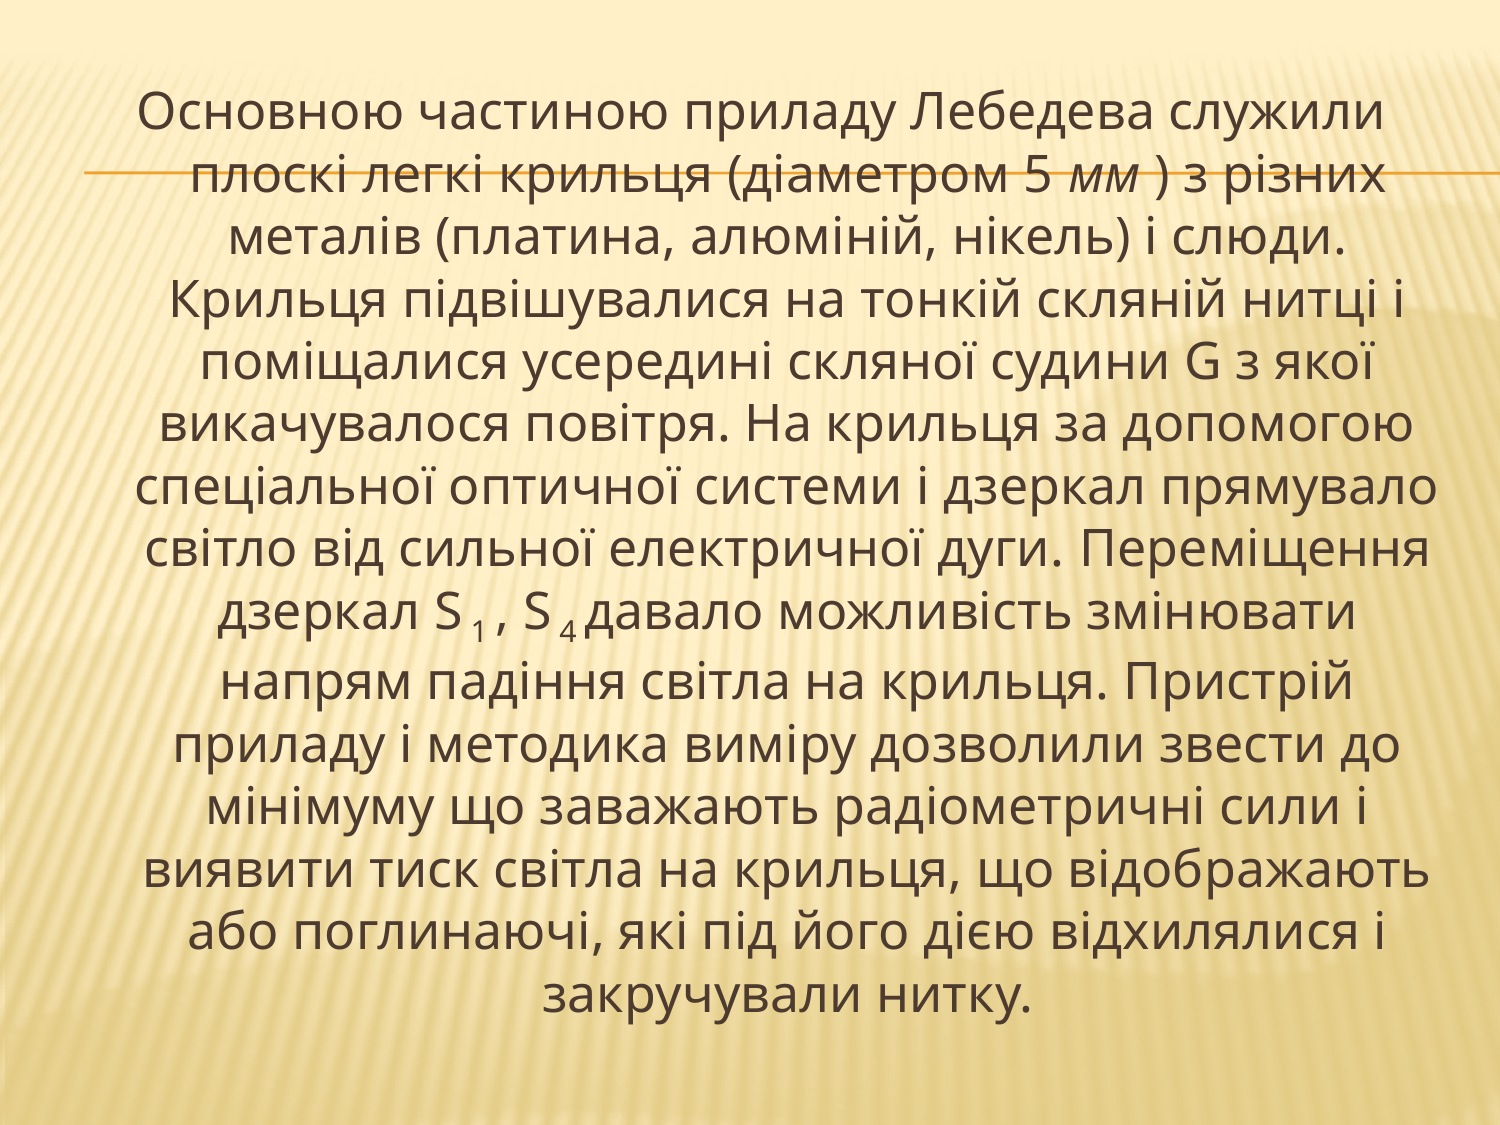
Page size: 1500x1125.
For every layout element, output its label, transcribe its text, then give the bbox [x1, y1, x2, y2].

list Основною частиною приладу Лебедева служили плоскі легкі крильця (діаметром 5 мм ) з різних металів (платина, алюміній, нікель) і слюди. Крильця підвішувалися на тонкій скляній нитці і поміщалися усередині скляної судини G з якої викачувалося повітря. На крильця за допомогою спеціальної оптичної системи і дзеркал прямувало світло від сильної електричної дуги. Переміщення дзеркал S 1 , S 4 давало можливість змінювати напрям падіння світла на крильця. Пристрій приладу і методика виміру дозволили звести до мінімуму що заважають радіометричні сили і виявити тиск світла на крильця, що відображають або поглинаючі, які під його дією відхилялися і закручували нитку. [50, 70, 1475, 1032]
